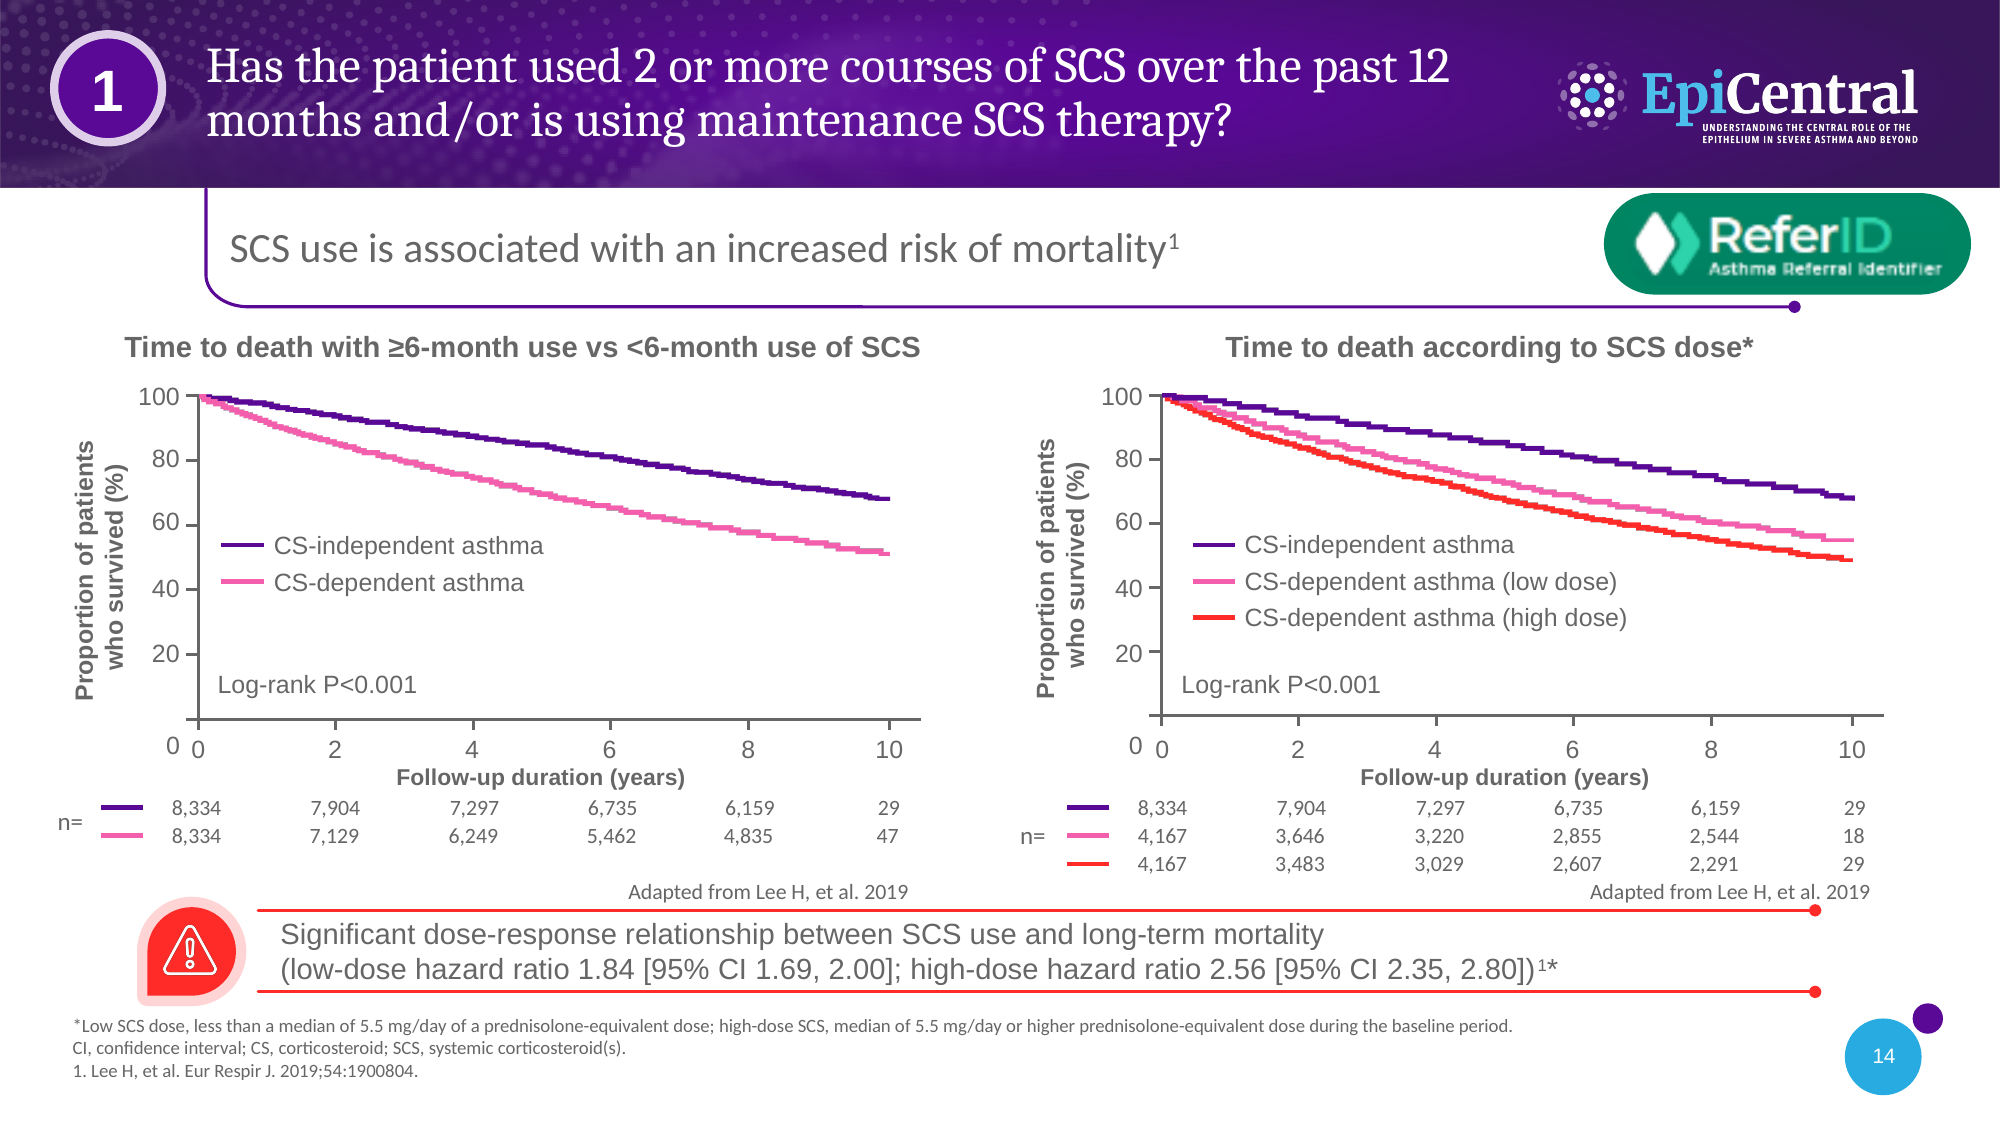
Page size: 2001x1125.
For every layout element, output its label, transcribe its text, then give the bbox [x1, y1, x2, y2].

text_box 10 [1823, 726, 1882, 771]
text_box Adapted from Lee H, et al. 2019 [1575, 885, 1886, 911]
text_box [1192, 520, 1646, 640]
text_box 4 [1412, 726, 1457, 771]
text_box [42, 785, 938, 857]
text_box 0 [176, 731, 221, 771]
text_box 4 [450, 731, 494, 771]
text_box 20 [1099, 629, 1149, 675]
text_box 60 [1099, 498, 1149, 543]
text_box 100 [1086, 373, 1158, 418]
text_box Follow-up duration (years) [333, 755, 748, 785]
text_box 8 [726, 731, 771, 771]
text_box 100 [123, 373, 195, 418]
title Has the patient used 2 or more courses of SCS over the past 12 months and/or is using maintenance SCS therapy? [206, 29, 1547, 148]
text_box 20 [136, 629, 186, 675]
list *Low SCS dose, less than a median of 5.5 mg/day of a prednisolone-equivalent dose; high-dose SCS, median of 5.5 mg/day or higher prednisolone-equivalent dose during the baseline period. CI, confidence interval; CS, corticosteroid; SCS, systemic corticosteroid(s). 1. Lee H, et al. Eur Respir J. 2019;54:1900804. [72, 987, 1629, 1081]
text_box 40 [1099, 564, 1149, 610]
text_box 0 [1113, 722, 1158, 767]
text_box 40 [136, 564, 186, 610]
text_box SCS use is associated with an increased risk of mortality1 [205, 188, 1801, 314]
text_box 10 [860, 731, 919, 771]
text_box 60 [136, 498, 186, 543]
text_box 6 [1550, 726, 1595, 771]
picture [0, 0, 2000, 188]
text_box 80 [136, 435, 186, 480]
text_box Follow-up duration (years) [1298, 755, 1712, 785]
slide_number 14 [1829, 1025, 1939, 1086]
text_box Significant dose-response relationship between SCS use and long-term mortality (low-dose hazard ratio 1.84 [95% CI 1.69, 2.00]; high-dose hazard ratio 2.56 [95% CI 2.35, 2.80])1* [204, 897, 1833, 1004]
text_box Time to death with ≥6-month use vs <6-month use of SCS [60, 317, 986, 371]
text_box 8 [1689, 726, 1734, 771]
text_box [1603, 193, 1971, 295]
text_box 1 [54, 34, 163, 143]
text_box Proportion of patients who survived (%) [1021, 379, 1097, 751]
text_box 80 [1099, 434, 1149, 480]
text_box 2 [313, 731, 357, 771]
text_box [186, 394, 920, 731]
text_box Time to death according to SCS dose* [1026, 317, 1954, 371]
text_box 0 [150, 722, 195, 767]
text_box 2 [1276, 726, 1320, 771]
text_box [1005, 785, 1904, 885]
text_box Adapted from Lee H, et al. 2019 [613, 870, 924, 910]
text_box Proportion of patients who survived (%) [60, 376, 136, 759]
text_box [221, 521, 675, 604]
text_box 6 [587, 731, 632, 771]
text_box 0 [1140, 726, 1185, 771]
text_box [1149, 393, 1883, 726]
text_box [147, 907, 236, 996]
